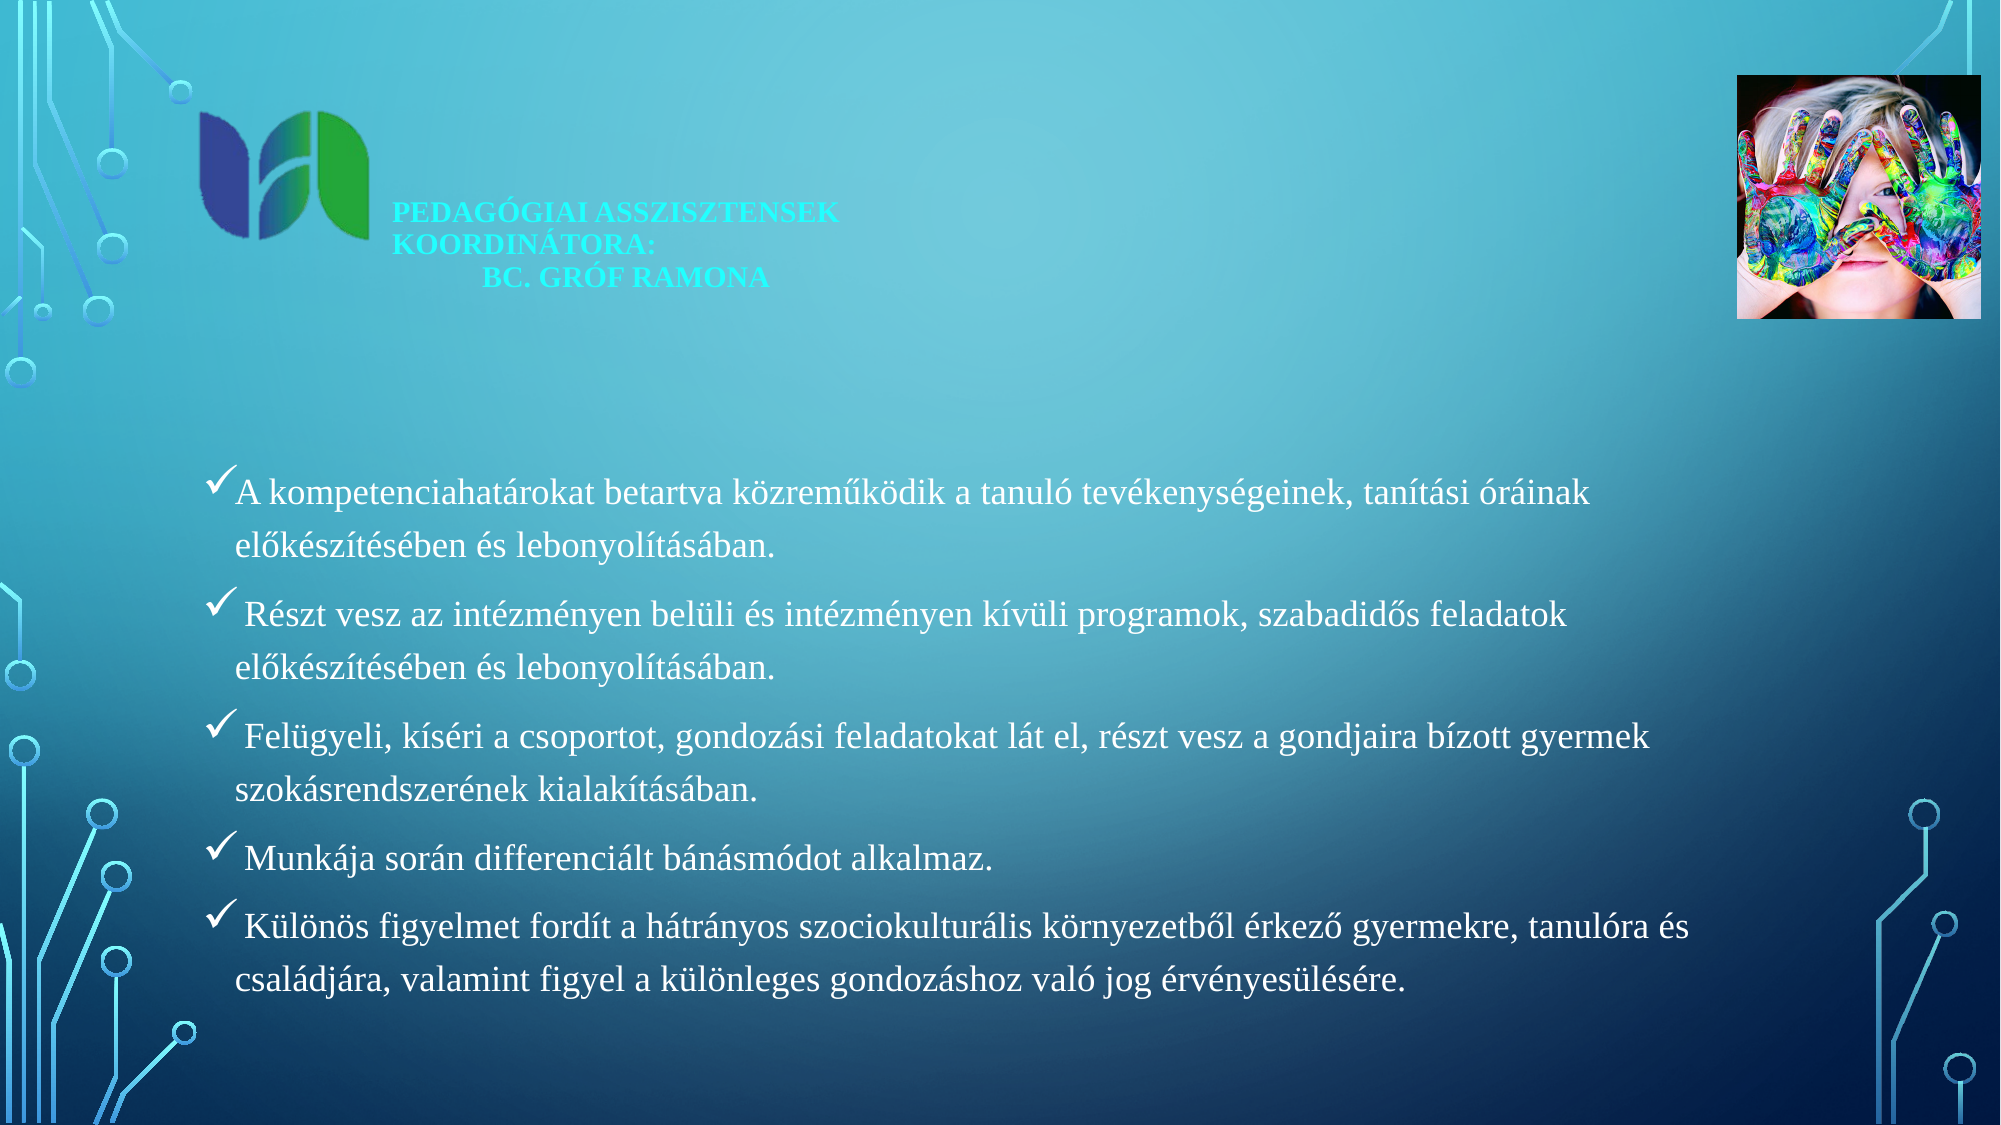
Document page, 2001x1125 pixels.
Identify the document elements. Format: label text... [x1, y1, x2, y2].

picture [1737, 75, 1981, 319]
title Pedagógiai asszisztensek Koordinátora: Bc. Gróf Ramona [377, 116, 2000, 378]
list A kompetenciahatárokat betartva közreműködik a tanuló tevékenységeinek, tanítási óráinak előkészítésében és lebonyolításában. Részt vesz az intézményen belüli és intézményen kívüli programok, szabadidős feladatok előkészítésében és lebonyolításában. Felügyeli, kíséri a csoportot, gondozási feladatokat lát el, részt vesz a gondjaira bízott gyermek szokásrendszerének kialakításában. Munkája során differenciált bánásmódot alkalmaz. Különös figyelmet fordít a hátrányos szociokulturális környezetből érkező gyermekre, tanulóra és családjára, valamint figyel a különleges gondozáshoz való jog érvényesülésére. [187, 377, 1790, 1009]
picture [180, 71, 394, 273]
